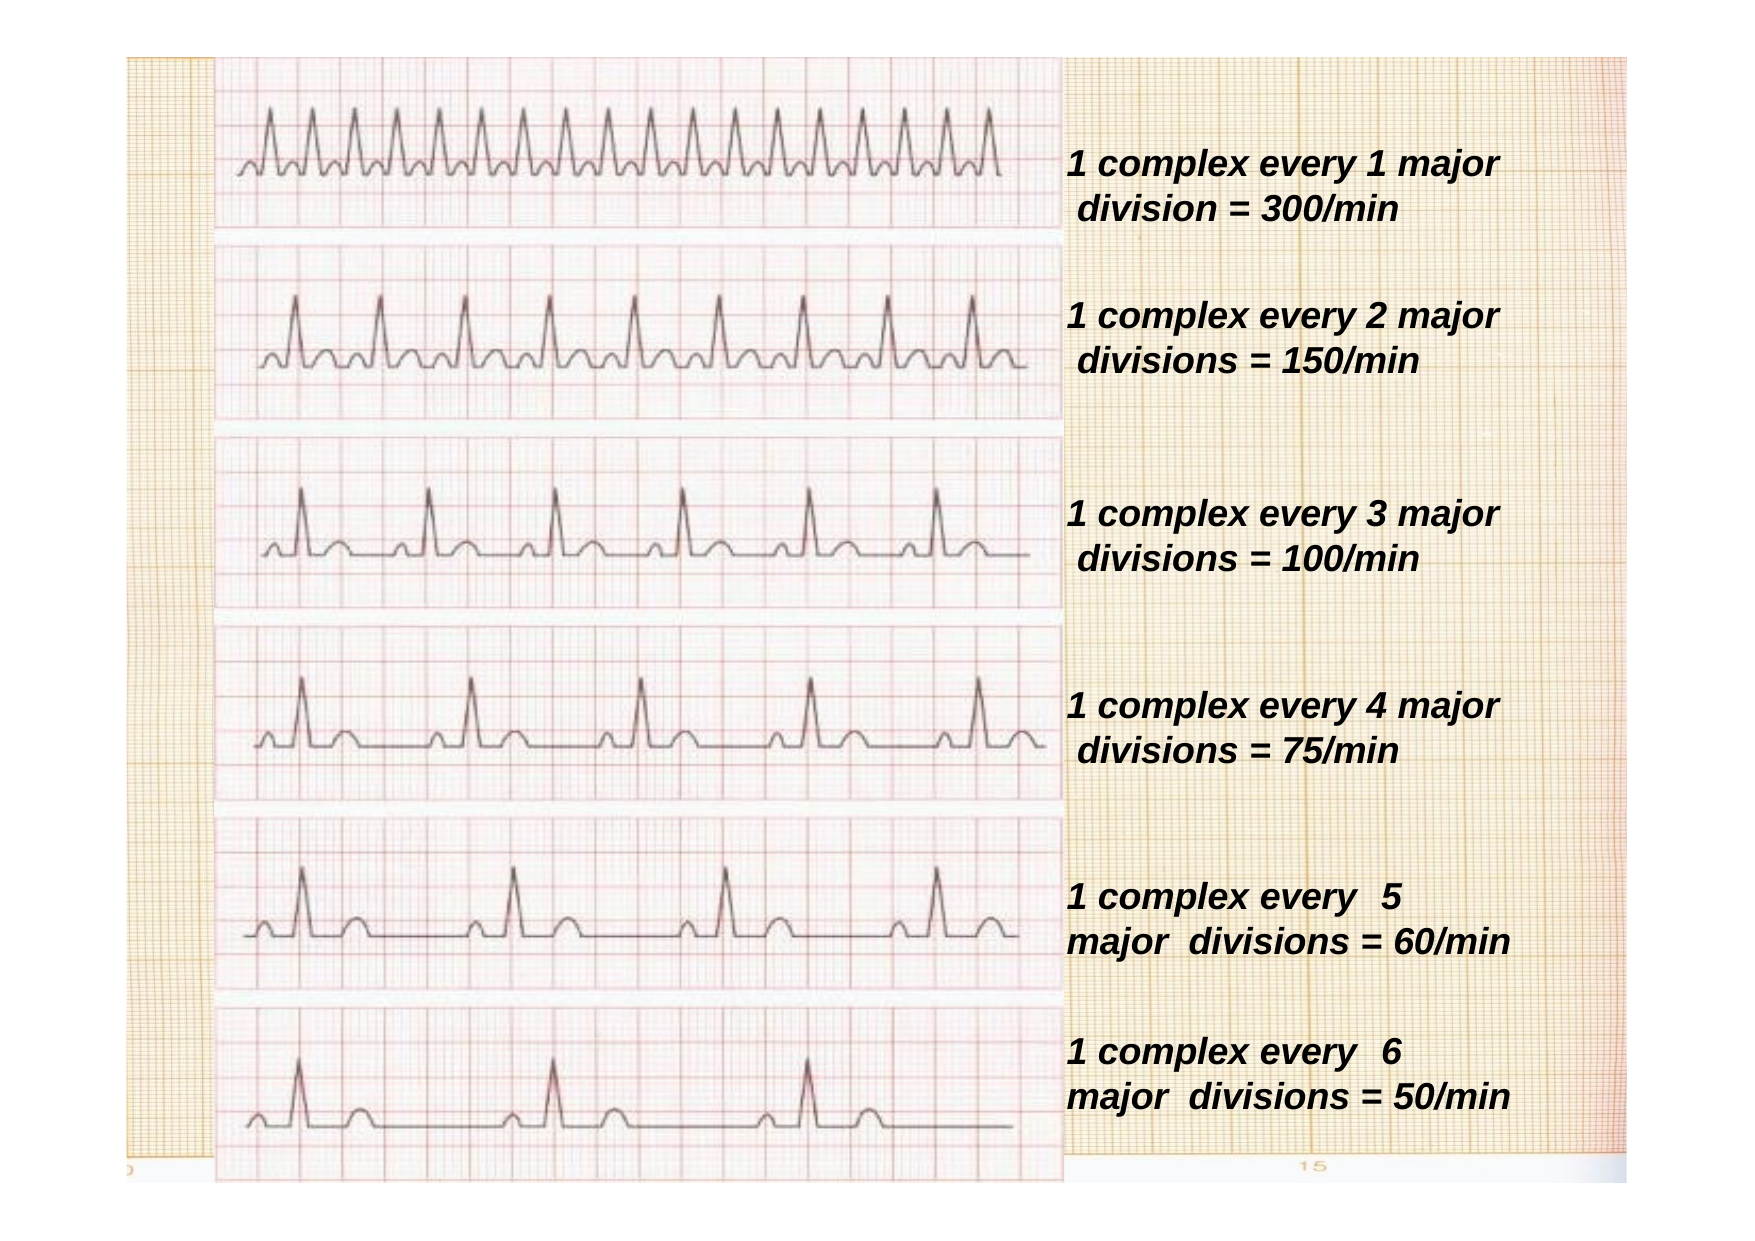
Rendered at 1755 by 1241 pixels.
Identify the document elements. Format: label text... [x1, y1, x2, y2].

text_box 1 complex every 3 major divisions = 100/min 1 complex every 4 major divisions = 75/min 1 complex every 5 major divisions = 60/min 1 complex every 6 major divisions = 50/min [1064, 488, 1515, 1117]
picture [1065, 57, 1627, 1183]
text_box [214, 57, 1065, 1183]
text_box 1 complex every 1 major division = 300/min 1 complex every 2 major divisions = 150/min [1064, 138, 1505, 382]
picture [126, 57, 214, 1183]
